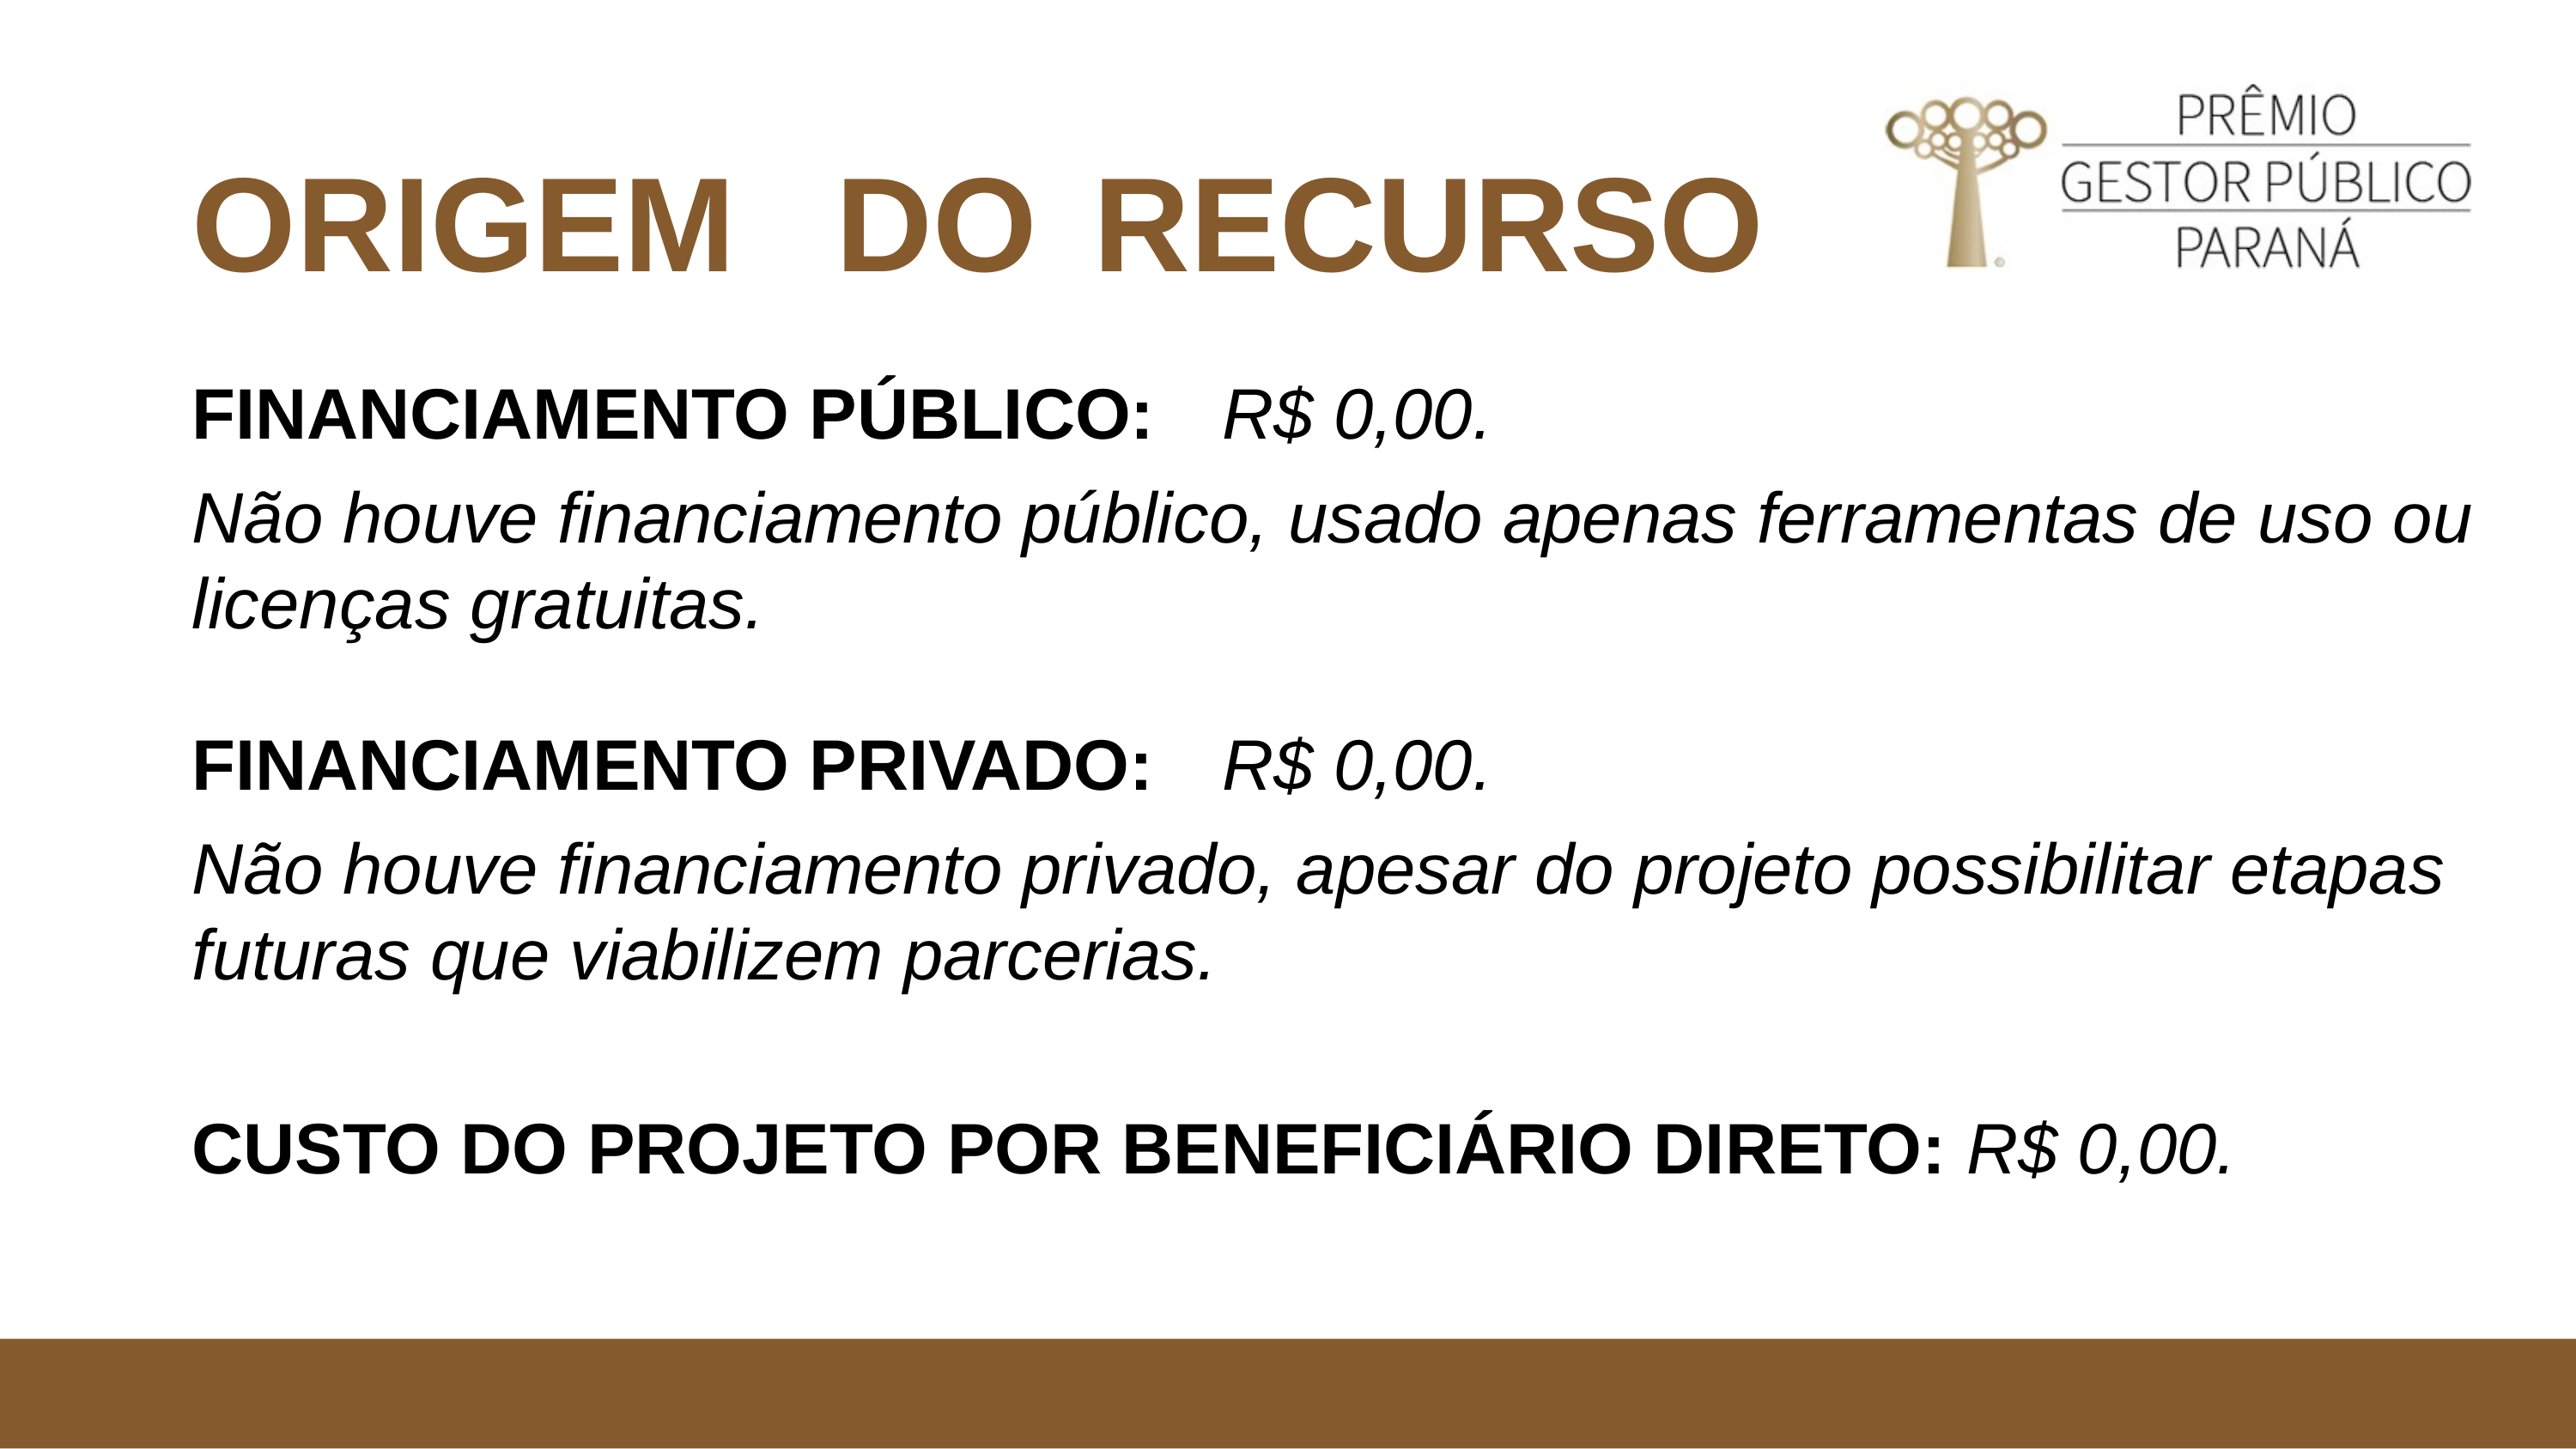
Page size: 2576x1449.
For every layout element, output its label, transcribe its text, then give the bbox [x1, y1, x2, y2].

title ORIGEM DO RECURSO [190, 136, 1971, 365]
list FINANCIAMENTO PÚBLICO: R$ 0,00. Não houve financiamento público, usado apenas ferramentas de uso ou licenças gratuitas. FINANCIAMENTO PRIVADO: R$ 0,00. Não houve financiamento privado, apesar do projeto possibilitar etapas futuras que viabilizem parcerias. CUSTO DO PROJETO POR BENEFICIÁRIO DIRETO: R$ 0,00. [34, 365, 2542, 1195]
picture [1884, 83, 2471, 269]
